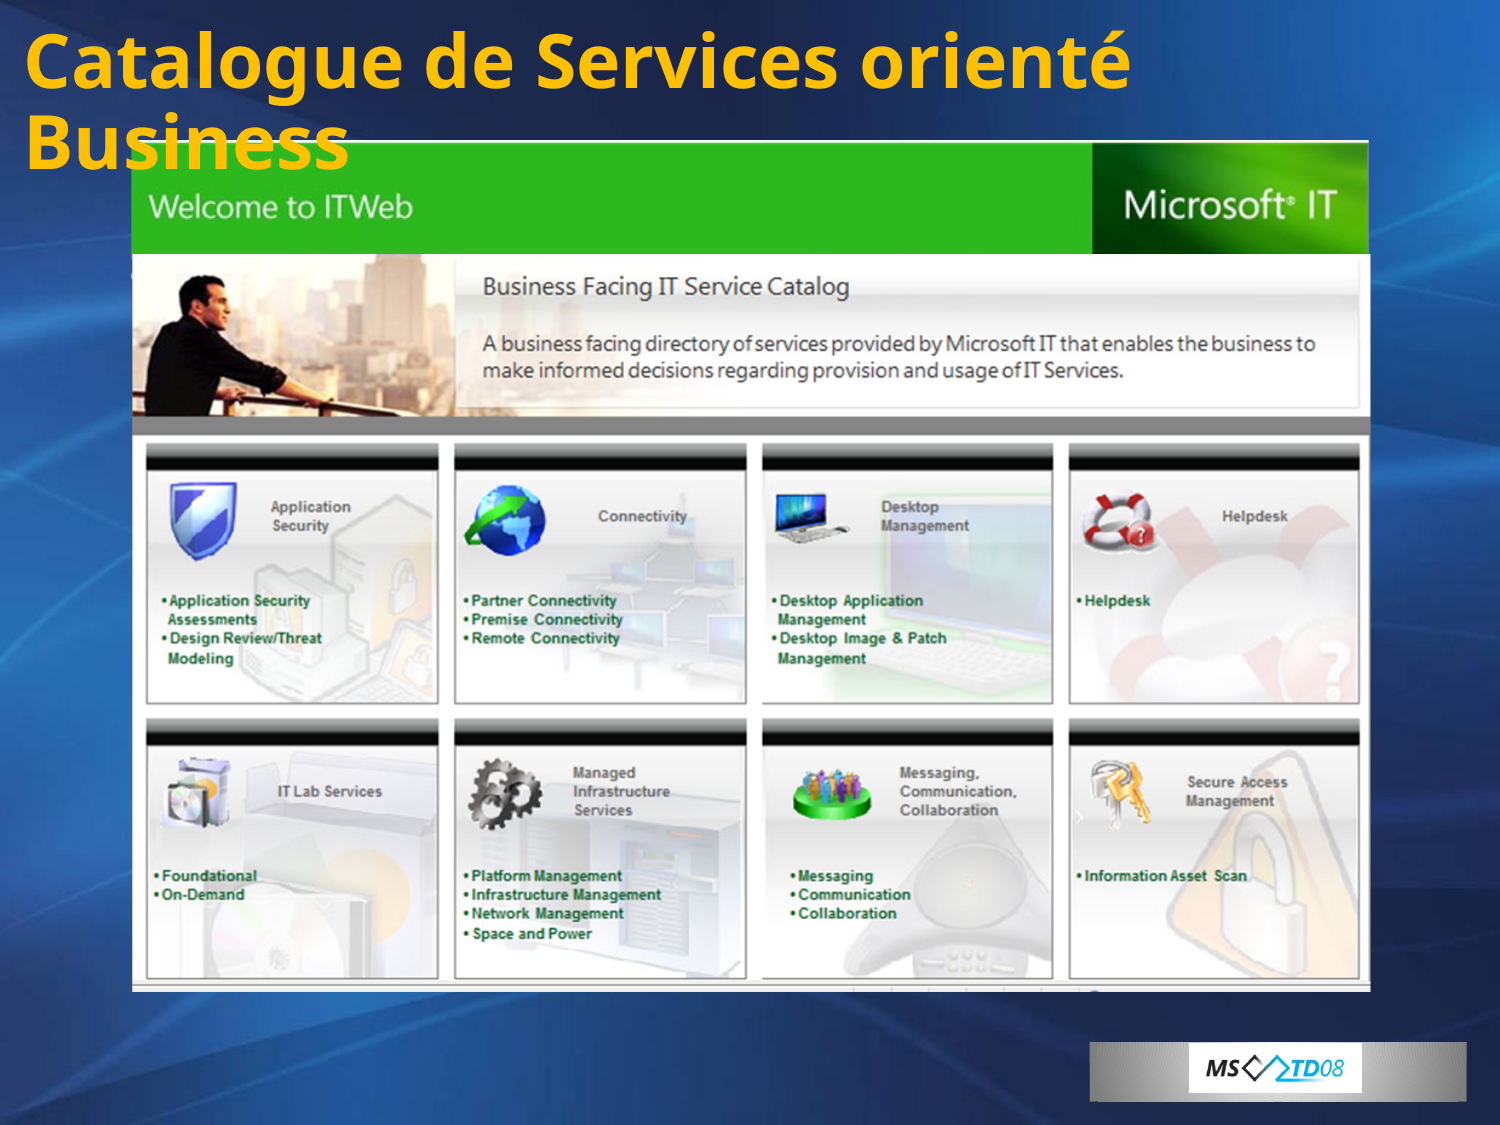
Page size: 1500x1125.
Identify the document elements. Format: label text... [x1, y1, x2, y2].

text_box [131, 140, 1372, 993]
title Catalogue de Services orienté Business [23, 23, 1465, 106]
picture [0, 0, 1500, 1125]
